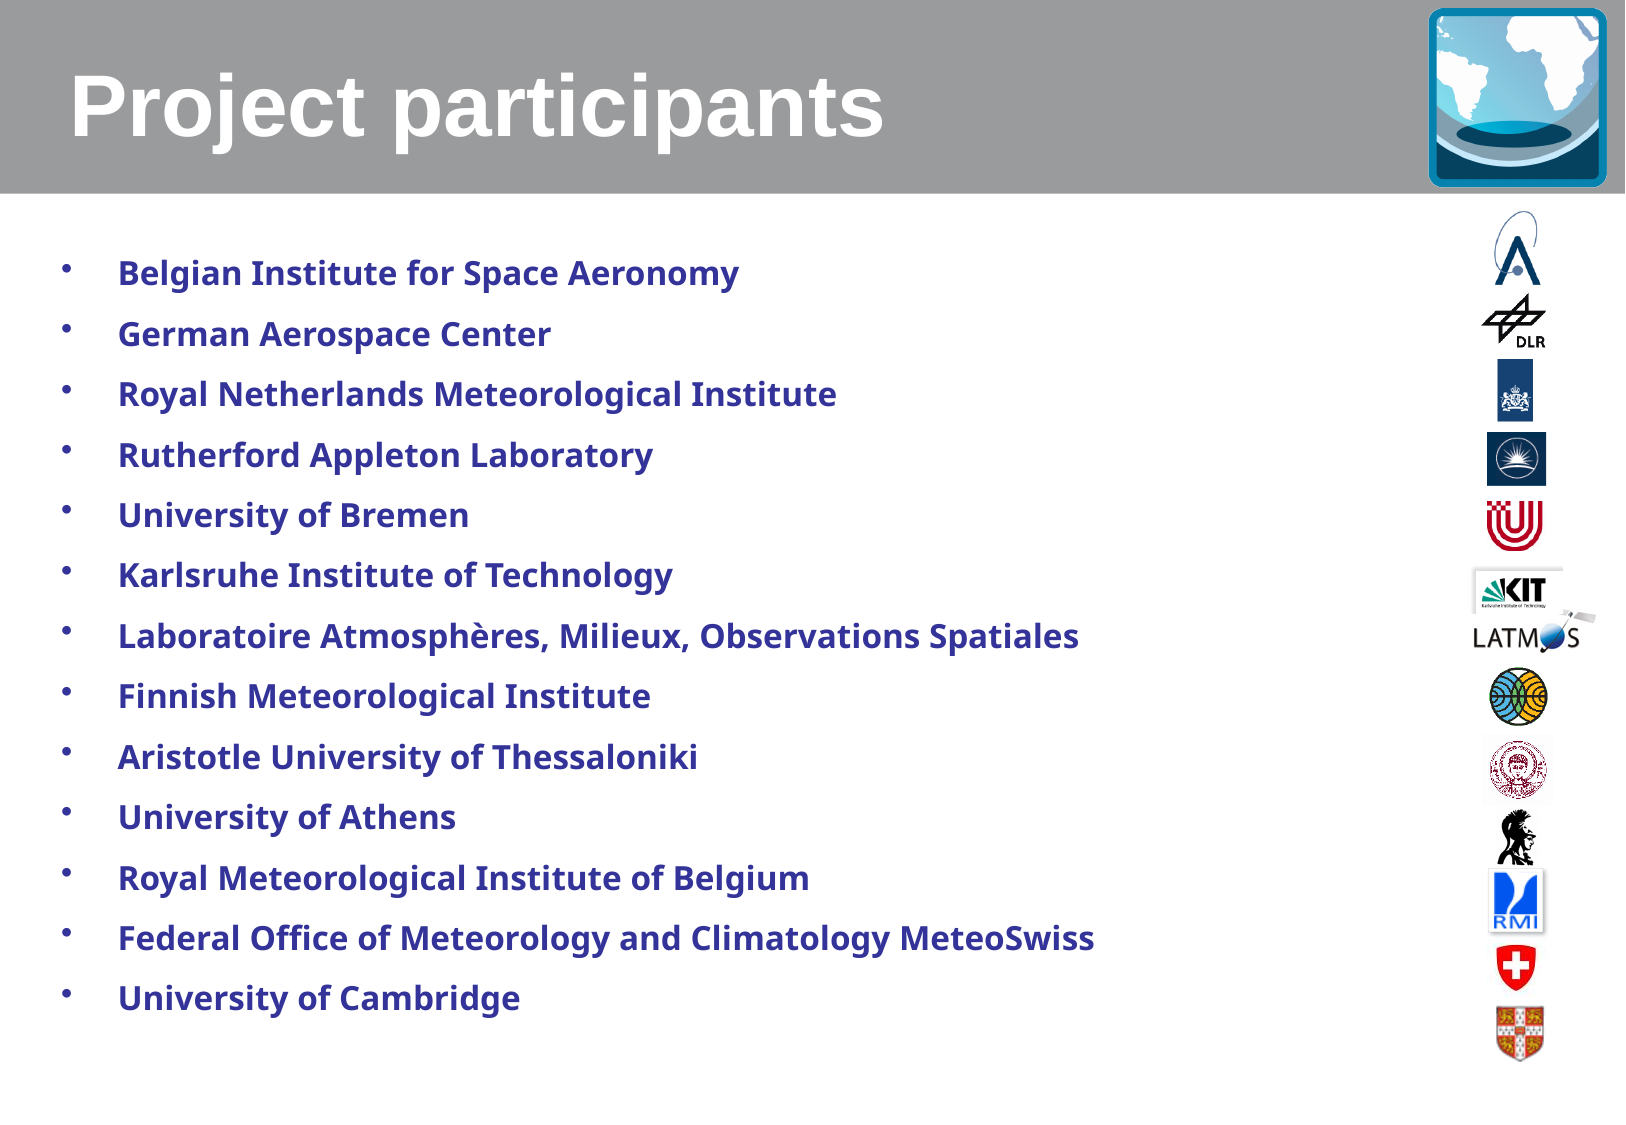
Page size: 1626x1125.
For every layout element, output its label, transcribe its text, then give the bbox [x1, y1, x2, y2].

title Project participants [54, 31, 1390, 173]
picture [1474, 207, 1553, 354]
picture [1486, 500, 1547, 551]
picture [1488, 666, 1549, 726]
picture [1486, 432, 1547, 486]
picture [1467, 563, 1596, 655]
picture [1418, 0, 1619, 197]
list Belgian Institute for Space Aeronomy German Aerospace Center Royal Netherlands Meteorological Institute Rutherford Appleton Laboratory University of Bremen Karlsruhe Institute of Technology Laboratoire Atmosphères, Milieux, Observations Spatiales Finnish Meteorological Institute Aristotle University of Thessaloniki University of Athens Royal Meteorological Institute of Belgium Federal Office of Meteorology and Climatology MeteoSwiss University of Cambridge [46, 236, 1572, 1035]
picture [1482, 734, 1554, 806]
picture [1486, 807, 1552, 1069]
picture [1486, 358, 1537, 431]
